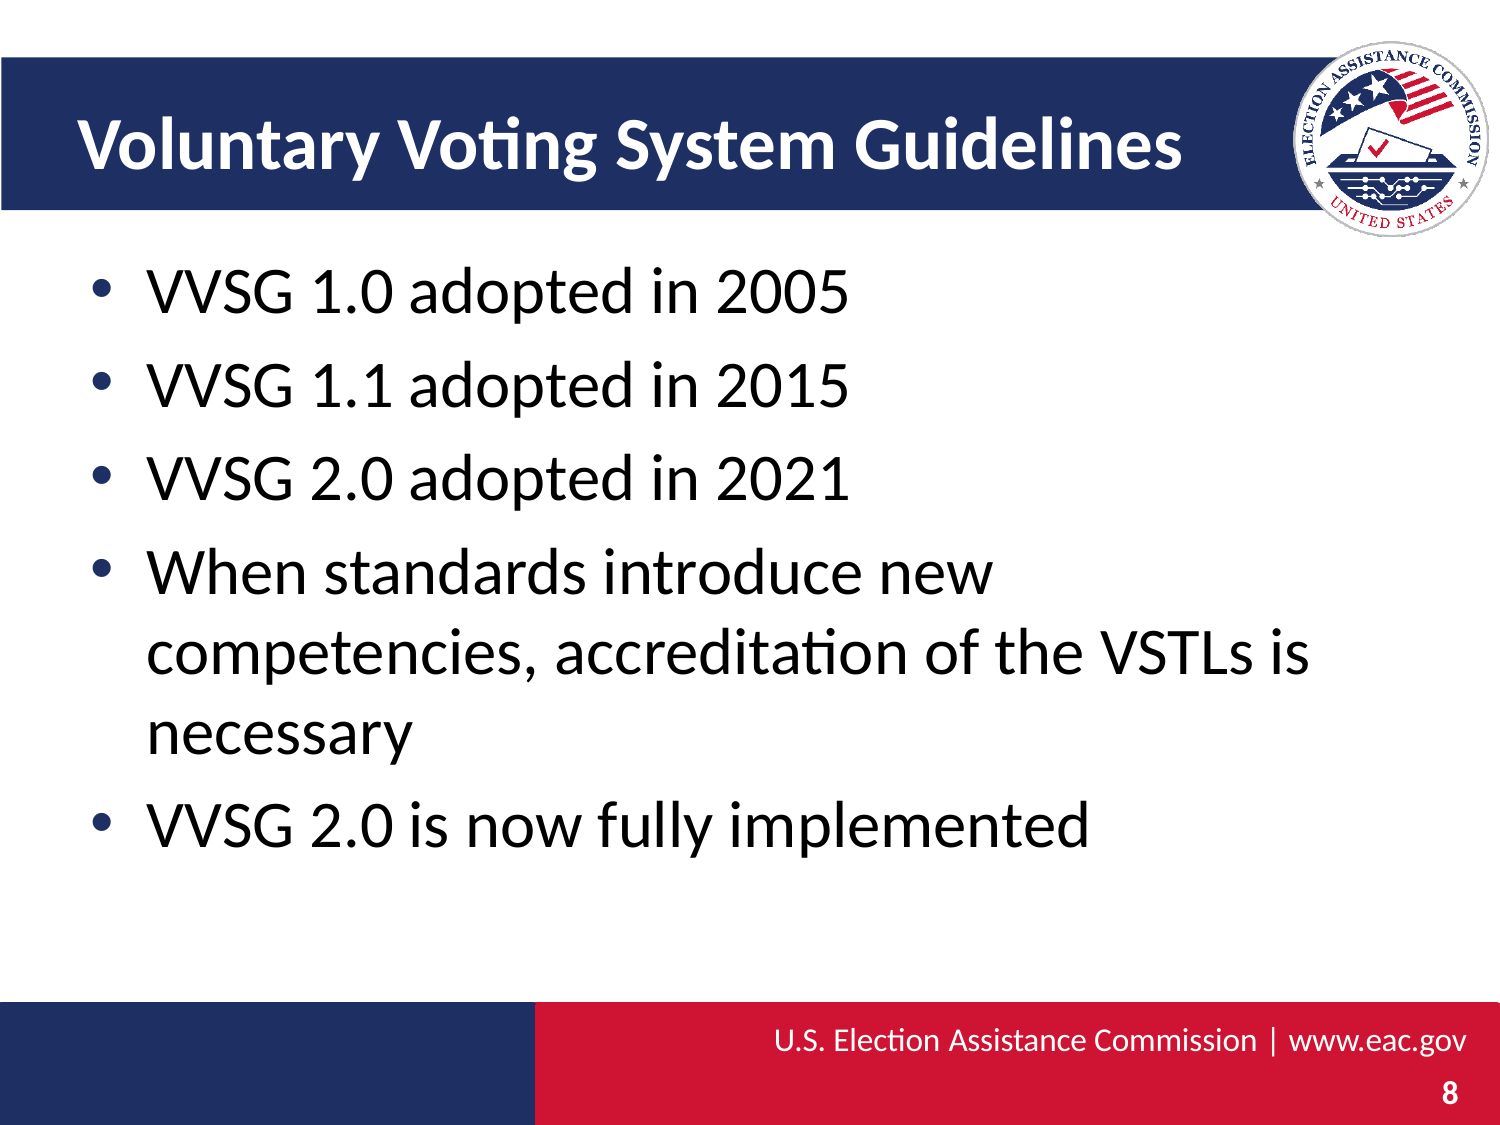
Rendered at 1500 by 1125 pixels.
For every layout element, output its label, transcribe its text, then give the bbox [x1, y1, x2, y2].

title Voluntary Voting System Guidelines [75, 43, 1366, 234]
text_box U.S. Election Assistance Commission | www.eac.gov 8 [771, 1024, 1483, 1112]
picture [1293, 41, 1489, 237]
list VVSG 1.0 adopted in 2005 VVSG 1.1 adopted in 2015 VVSG 2.0 adopted in 2021 When standards introduce new competencies, accreditation of the VSTLs is necessary VVSG 2.0 is now fully implemented [75, 239, 1444, 968]
